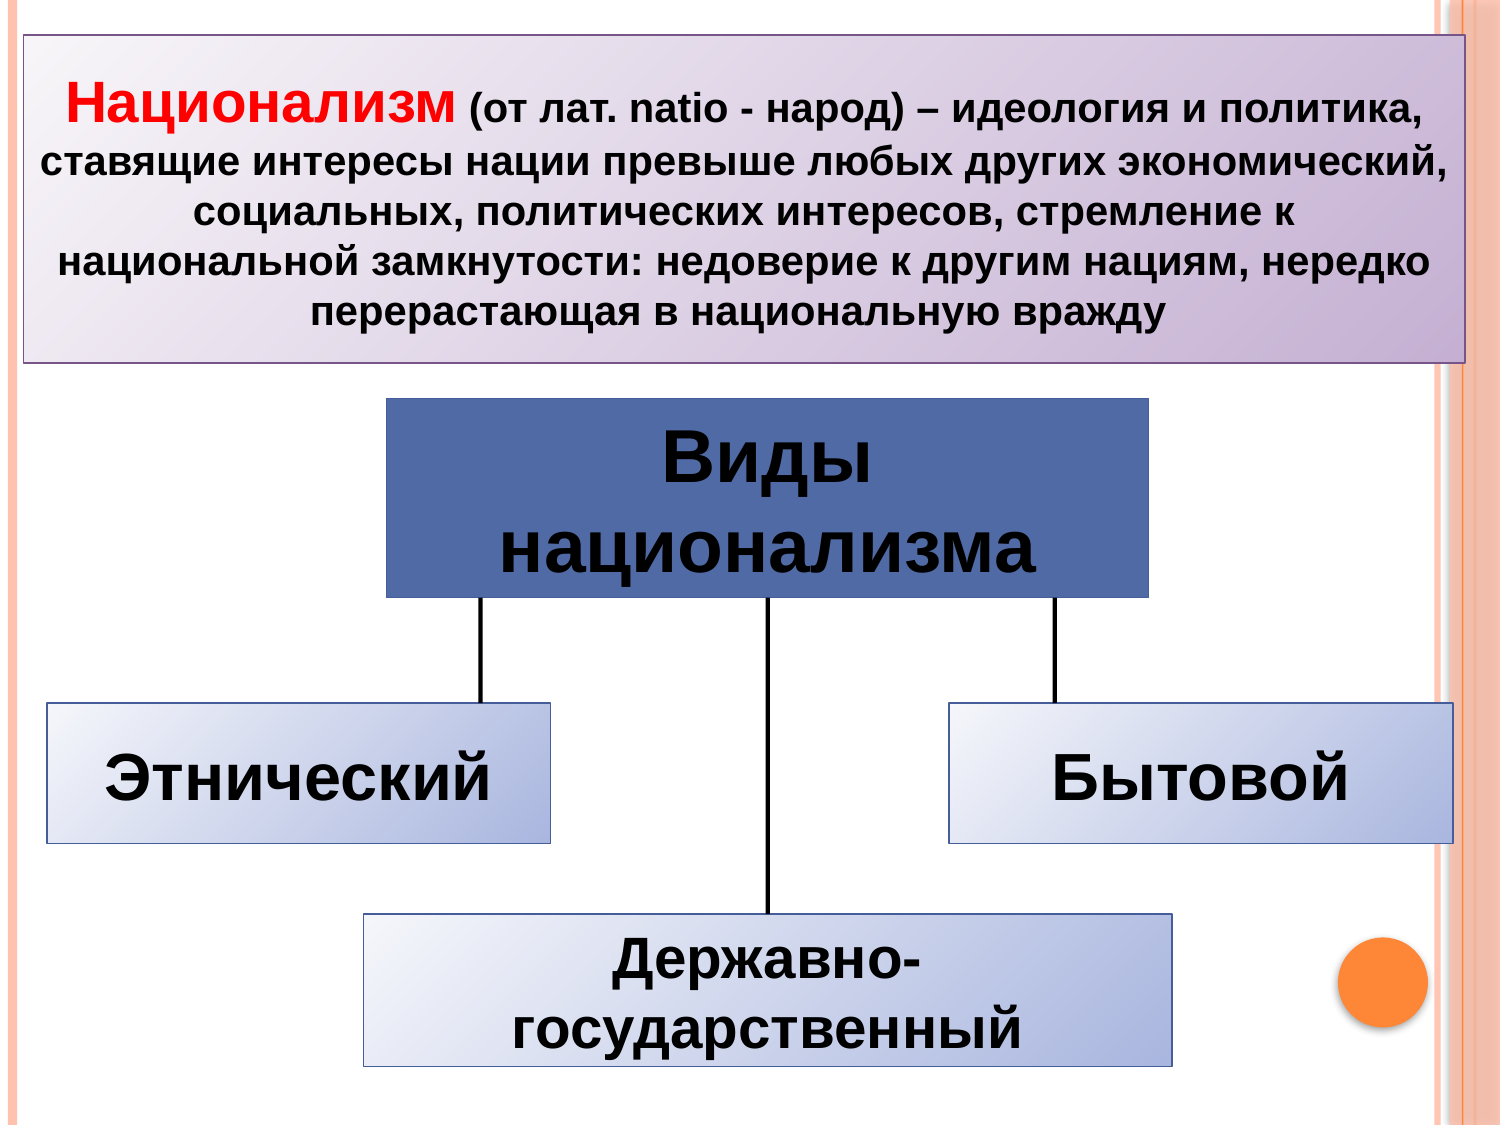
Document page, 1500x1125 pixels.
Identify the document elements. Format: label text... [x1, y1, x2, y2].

text_box Державно-государственный [363, 914, 1172, 1067]
text_box Национализм (от лат. natio - народ) – идеология и политика, ставящие интересы нации превыше любых других экономический, социальных, политических интересов, стремление к национальной замкнутости: недоверие к другим нациям, нередко перерастающая в национальную вражду [23, 35, 1465, 364]
text_box Этнический [46, 703, 551, 844]
text_box Бытовой [949, 703, 1453, 844]
text_box Виды национализма [386, 398, 1149, 598]
